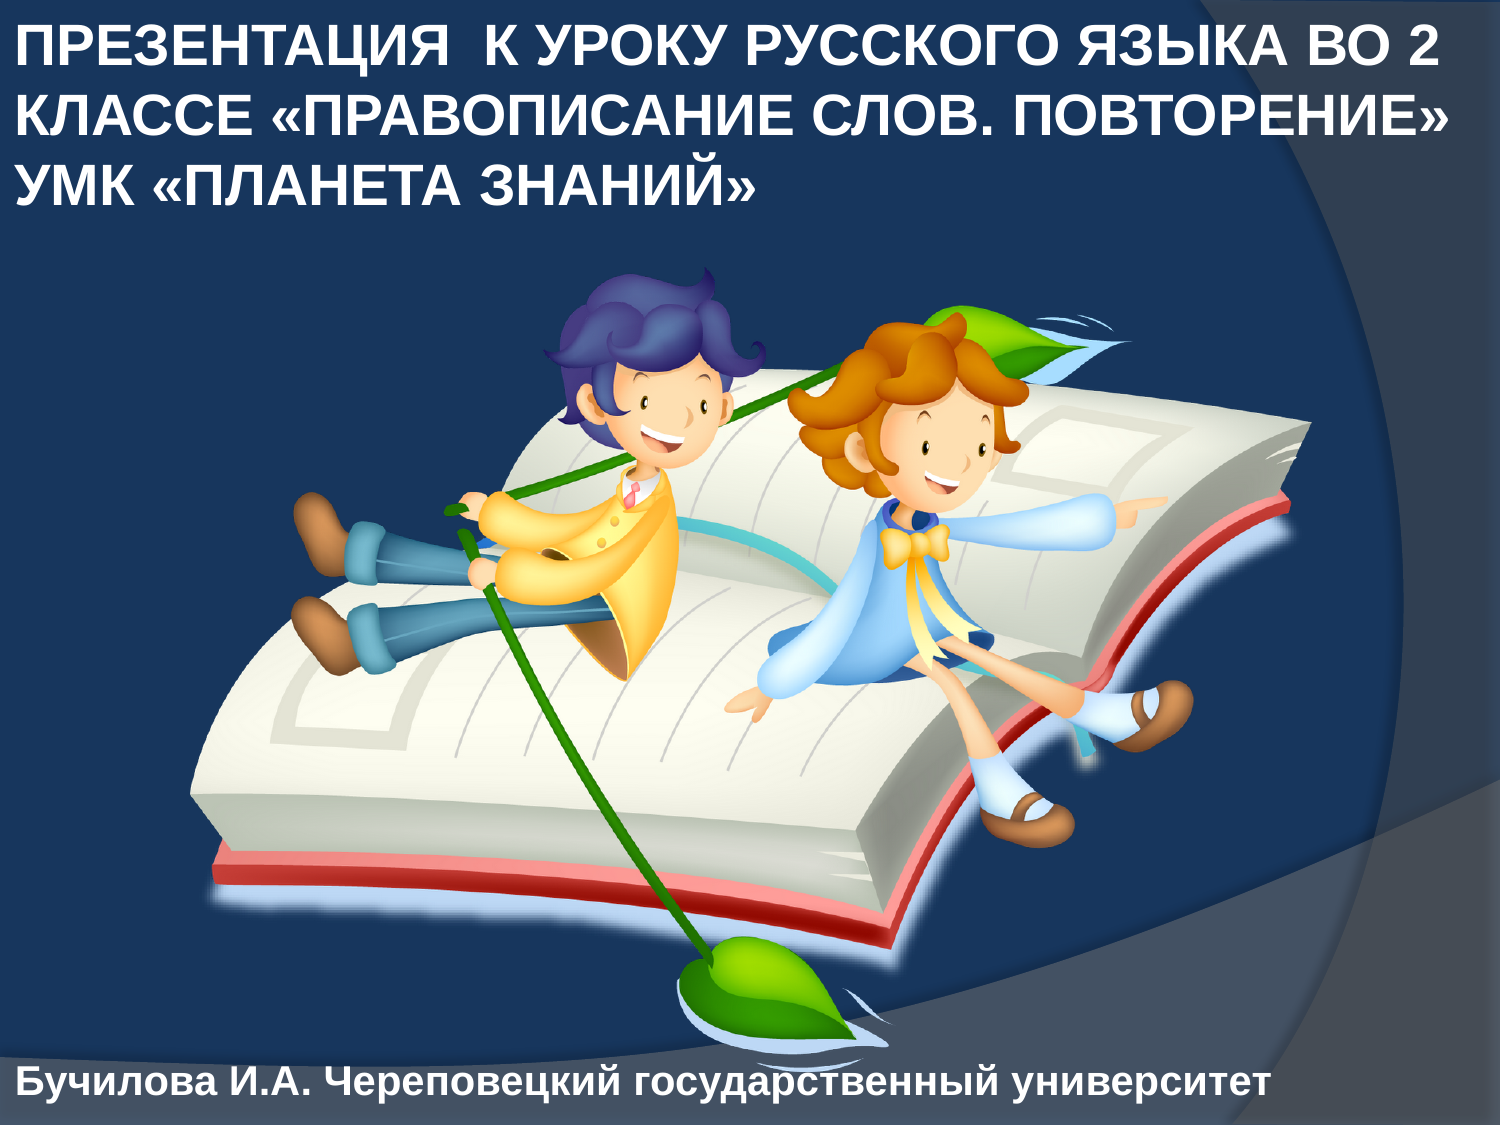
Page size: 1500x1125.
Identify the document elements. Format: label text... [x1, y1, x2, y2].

text_box Бучилова И.А. Череповецкий государственный университет [0, 1046, 1500, 1112]
picture [111, 266, 1389, 1072]
text_box ПРЕЗЕНТАЦИЯ К УРОКУ РУССКОГО ЯЗЫКА ВО 2 КЛАССЕ «ПРАВОПИСАНИЕ СЛОВ. ПОВТОРЕНИЕ» УМК «ПЛАНЕТА ЗНАНИЙ» [0, 0, 1500, 325]
